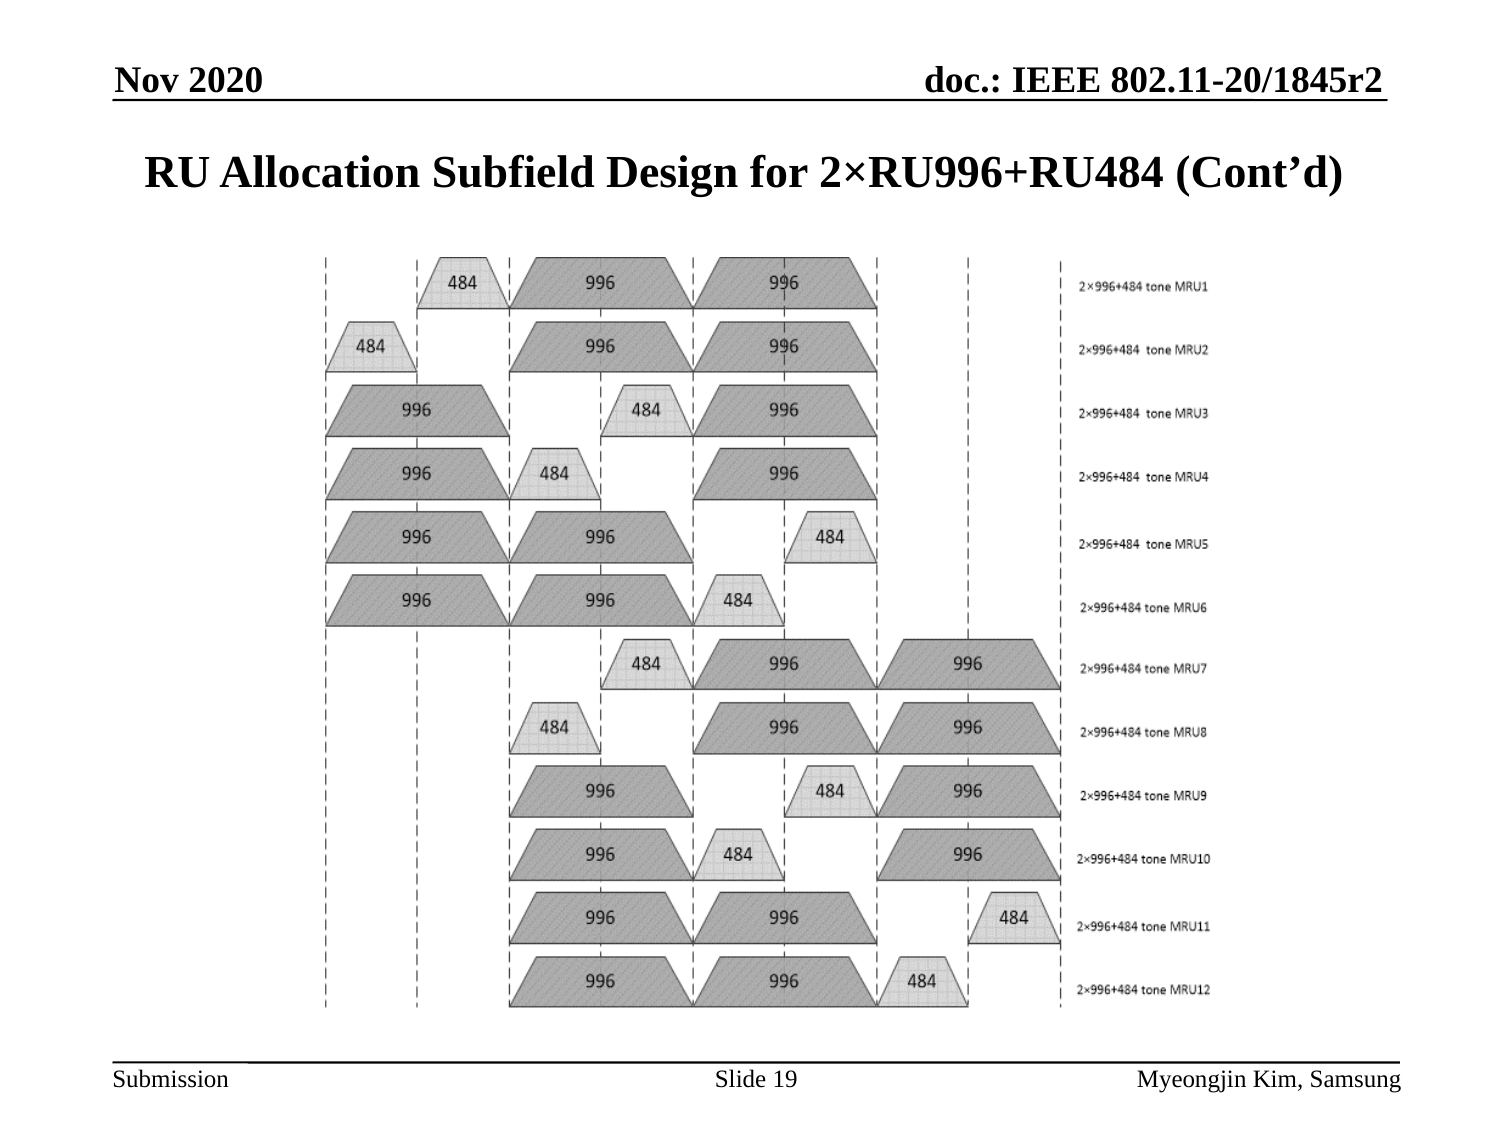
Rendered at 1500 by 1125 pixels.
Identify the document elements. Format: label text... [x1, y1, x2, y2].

text_box [112, 237, 1388, 1000]
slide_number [114, 54, 265, 101]
picture [324, 257, 1229, 1013]
title RU Allocation Subfield Design for 2×RU996+RU484 (Cont’d) [112, 112, 1388, 226]
slide_number Slide 19 [712, 1061, 800, 1093]
footer Myeongjin Kim, Samsung [1130, 1061, 1402, 1093]
